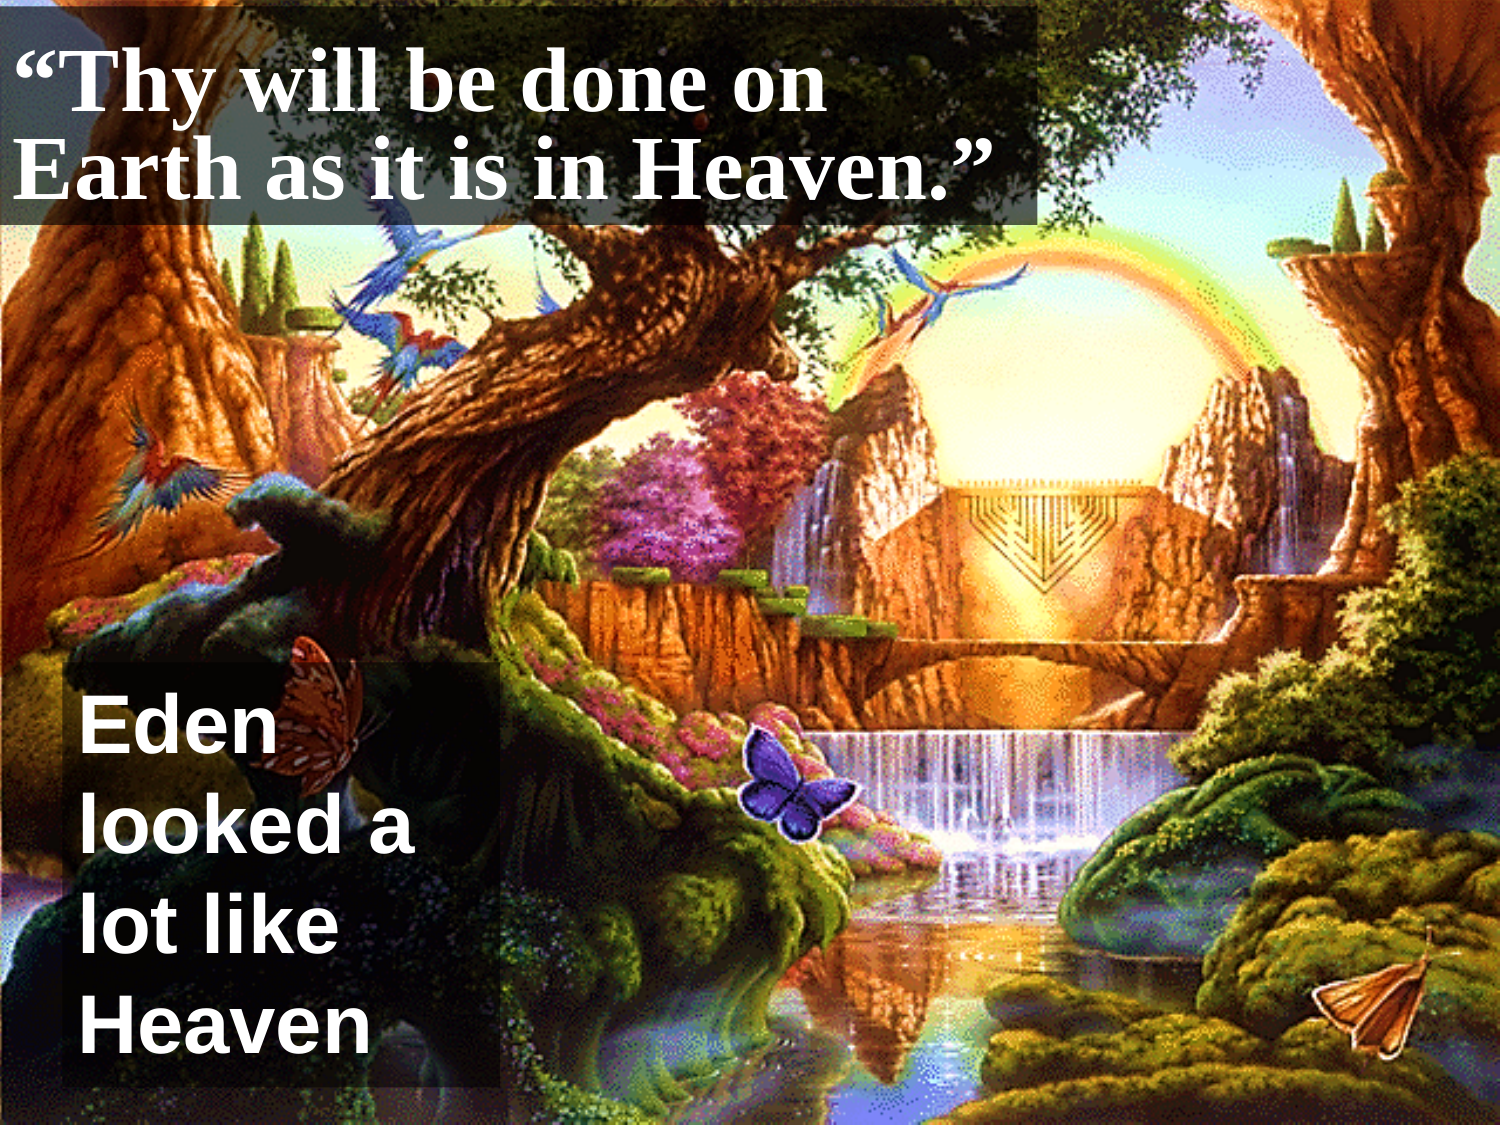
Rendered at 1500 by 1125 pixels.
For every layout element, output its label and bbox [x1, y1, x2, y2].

list [0, 0, 1500, 1125]
